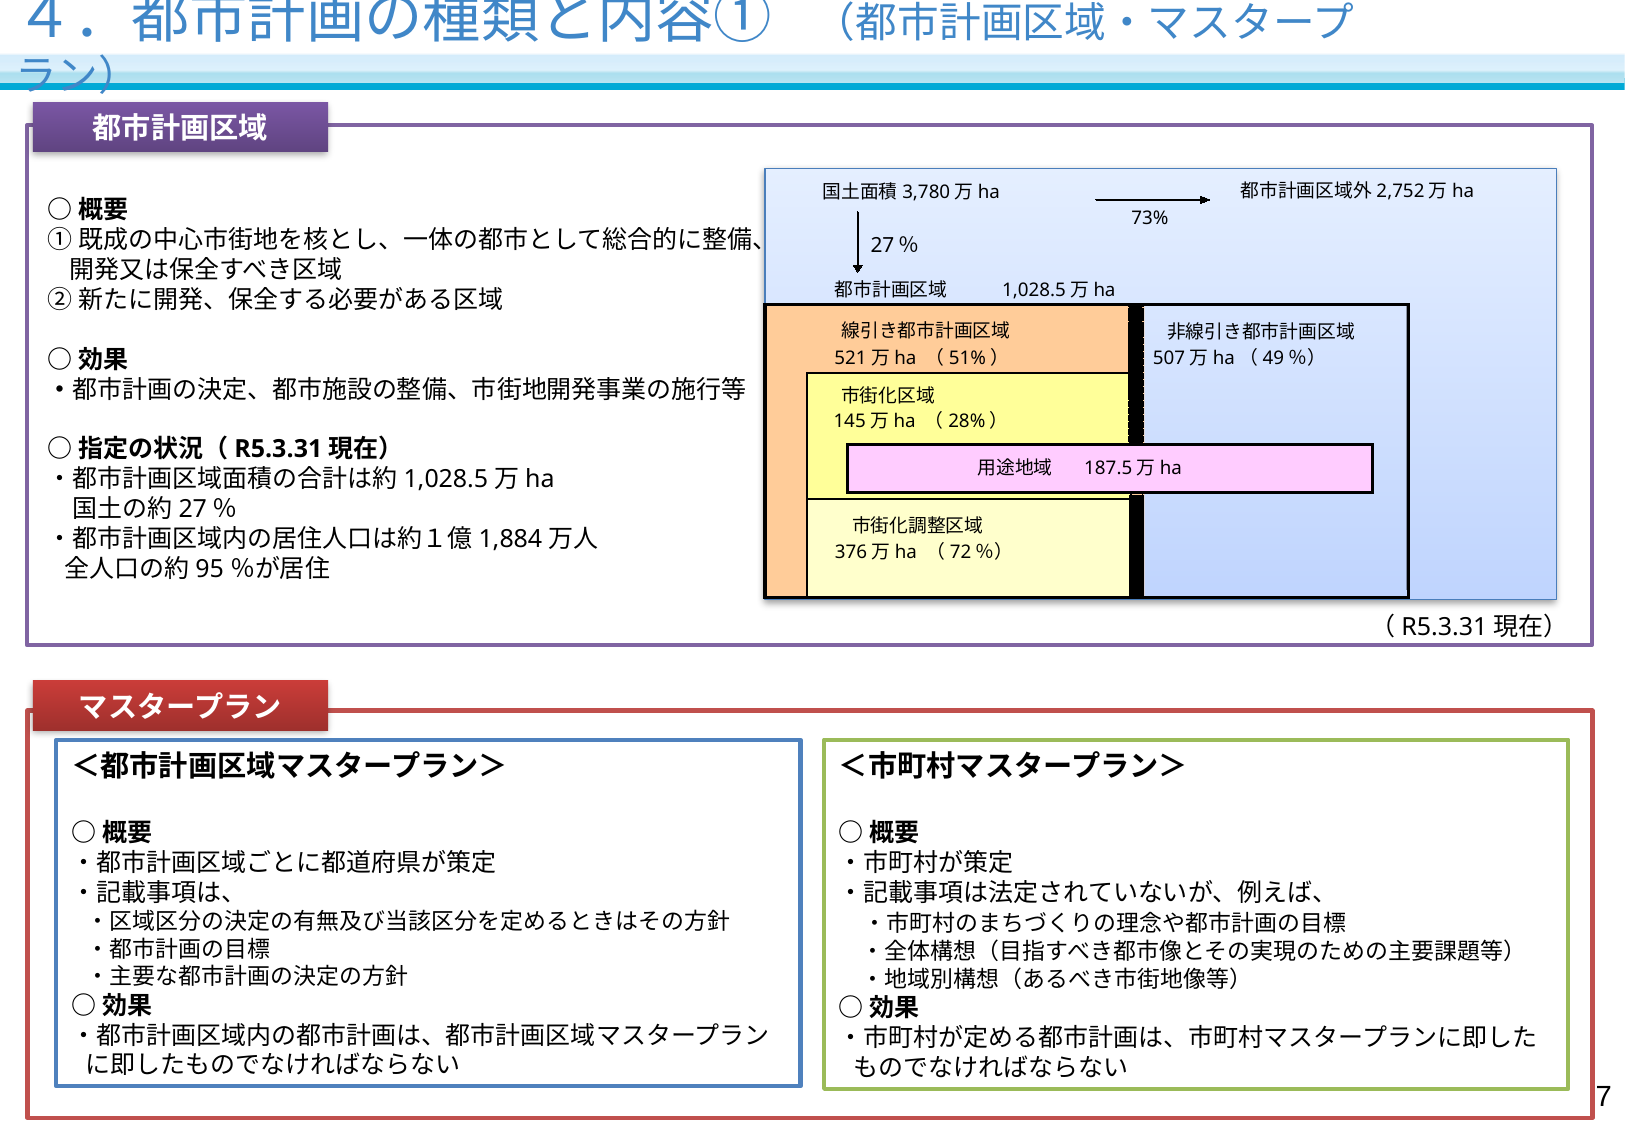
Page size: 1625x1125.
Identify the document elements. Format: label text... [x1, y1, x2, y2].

text_box ○概要 ①既成の中心市街地を核とし、一体の都市として総合的に整備、開発又は保全すべき区域 ②新たに開発、保全する必要がある区域 ○効果 ・都市計画の決定、都市施設の整備、市街地開発事業の施行等 ○指定の状況（R5.3.31現在） ・都市計画区域面積の合計は約1,028.5万ha 国土の約27％ ・都市計画区域内の居住人口は約１億1,884万人 全人口の約95％が居住 [31, 159, 771, 647]
text_box [329, 123, 1594, 602]
text_box ＜市町村マスタープラン＞ ○概要 ・市町村が策定 ・記載事項は法定されていないが、例えば、 ・市町村のまちづくりの理念や都市計画の目標 ・全体構想（目指すべき都市像とその実現のための主要課題等） ・地域別構想（あるべき市街地像等） ○効果 ・市町村が定める都市計画は、市町村マスタープランに即したものでなければならない [822, 738, 1570, 1091]
text_box （R5.3.31現在） [1355, 602, 1598, 648]
title ４．都市計画の種類と内容① （都市計画区域・マスタープラン） [0, 0, 1392, 79]
text_box [25, 708, 1595, 1120]
text_box [25, 123, 32, 647]
text_box ＜都市計画区域マスタープラン＞ ○概要 ・都市計画区域ごとに都道府県が策定 ・記載事項は、 ・区域区分の決定の有無及び当該区分を定めるときはその方針 ・都市計画の目標 ・主要な都市計画の決定の方針 ○効果 ・都市計画区域内の都市計画は、都市計画区域マスタープランに即したものでなければならない [54, 738, 803, 1088]
text_box [771, 609, 1355, 647]
text_box 都市計画区域 [32, 102, 329, 152]
picture [0, 0, 1625, 90]
text_box マスタープラン [32, 680, 329, 731]
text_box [764, 168, 1557, 600]
text_box 6 [1556, 1070, 1625, 1125]
